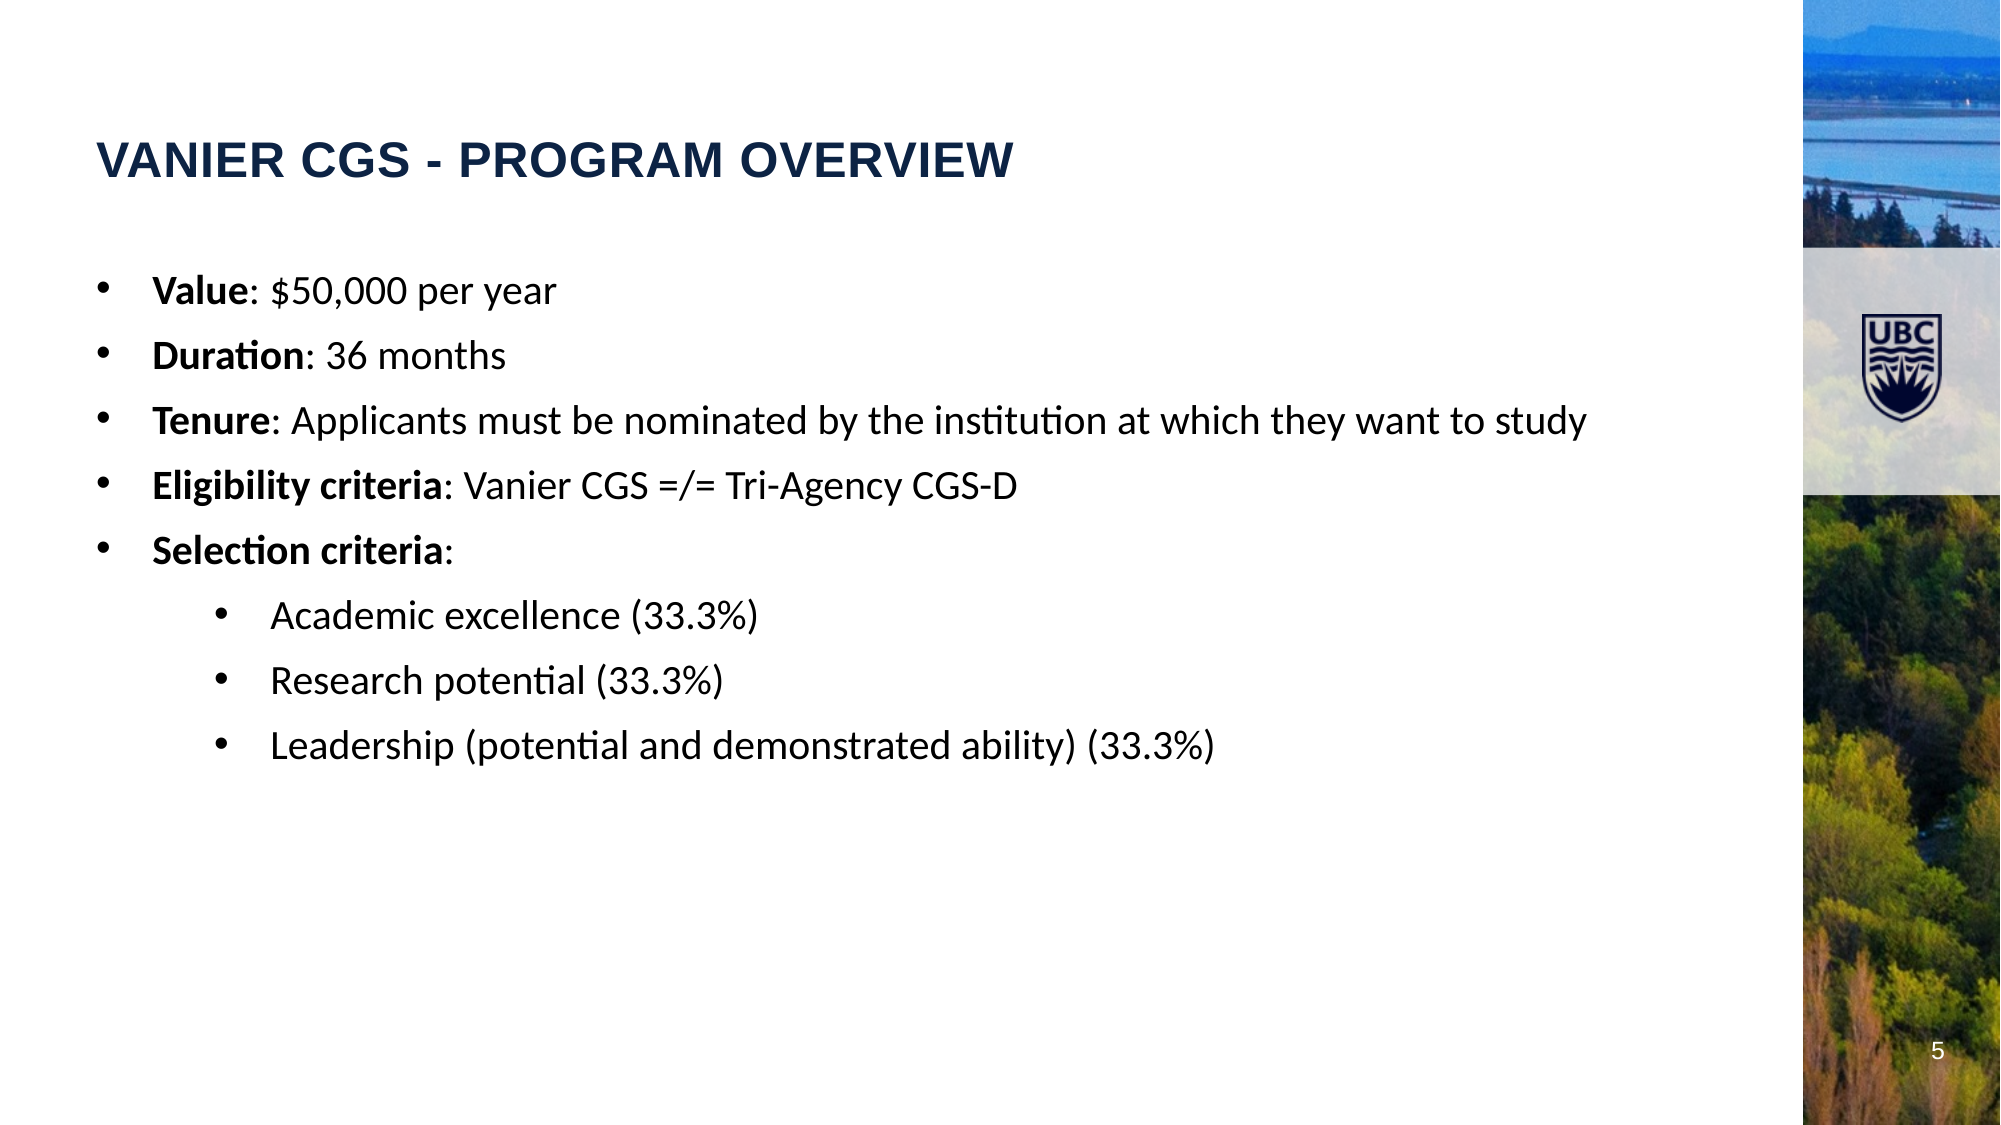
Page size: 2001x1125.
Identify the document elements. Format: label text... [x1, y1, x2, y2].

picture [1803, 0, 2000, 247]
picture [1862, 314, 1942, 423]
list Vanier cgs - program overview [96, 90, 1772, 227]
picture [1803, 496, 2000, 1125]
list Value: $50,000 per year Duration: 36 months Tenure: Applicants must be nominated by the institution at which they want to study Eligibility criteria: Vanier CGS =/= Tri-Agency CGS-D Selection criteria: Academic excellence (33.3%) Research potential (33.3%) Leadership (potential and demonstrated ability) (33.3%) [96, 247, 1772, 1051]
